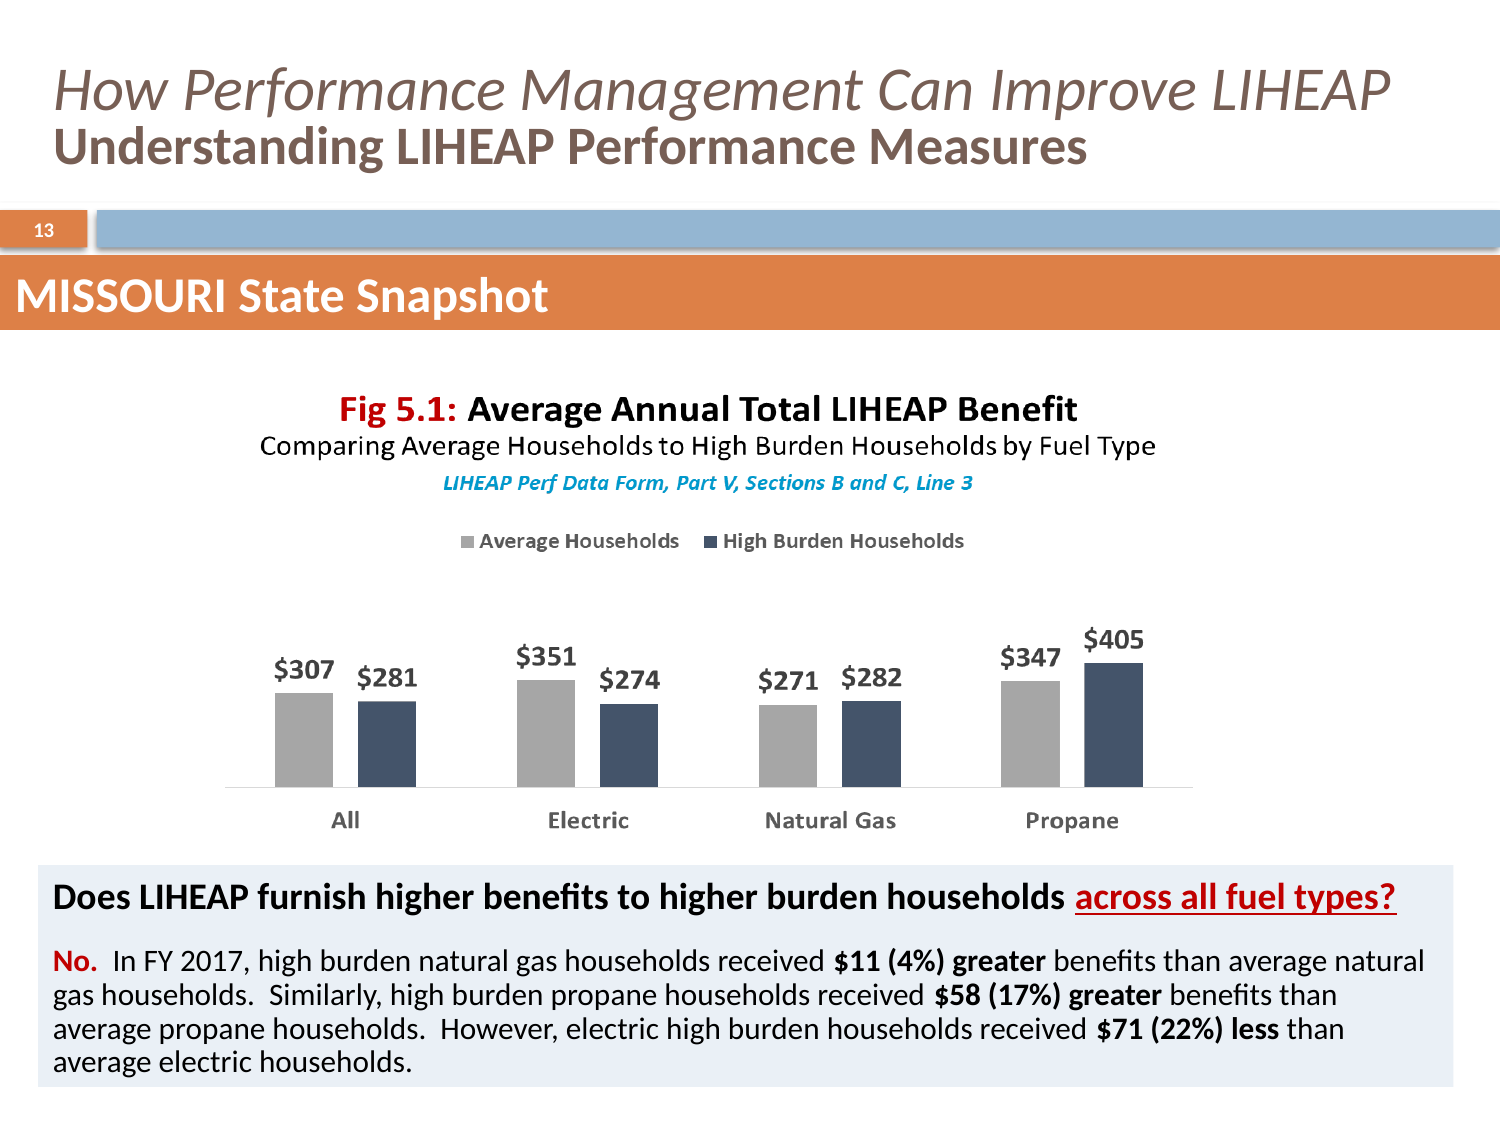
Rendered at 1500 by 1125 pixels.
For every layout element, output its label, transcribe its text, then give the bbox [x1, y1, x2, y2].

text_box MISSOURI State Snapshot [0, 255, 1500, 330]
text_box Does LIHEAP furnish higher benefits to higher burden households across all fuel types? No. In FY 2017, high burden natural gas households received $11 (4%) greater benefits than average natural gas households. Similarly, high burden propane households received $58 (17%) greater benefits than average propane households. However, electric high burden households received $71 (22%) less than average electric households. [38, 865, 1454, 1087]
picture [223, 304, 1193, 834]
slide_number 13 [0, 208, 88, 249]
title How Performance Management Can Improve LIHEAP Understanding LIHEAP Performance Measures [0, 37, 1500, 200]
